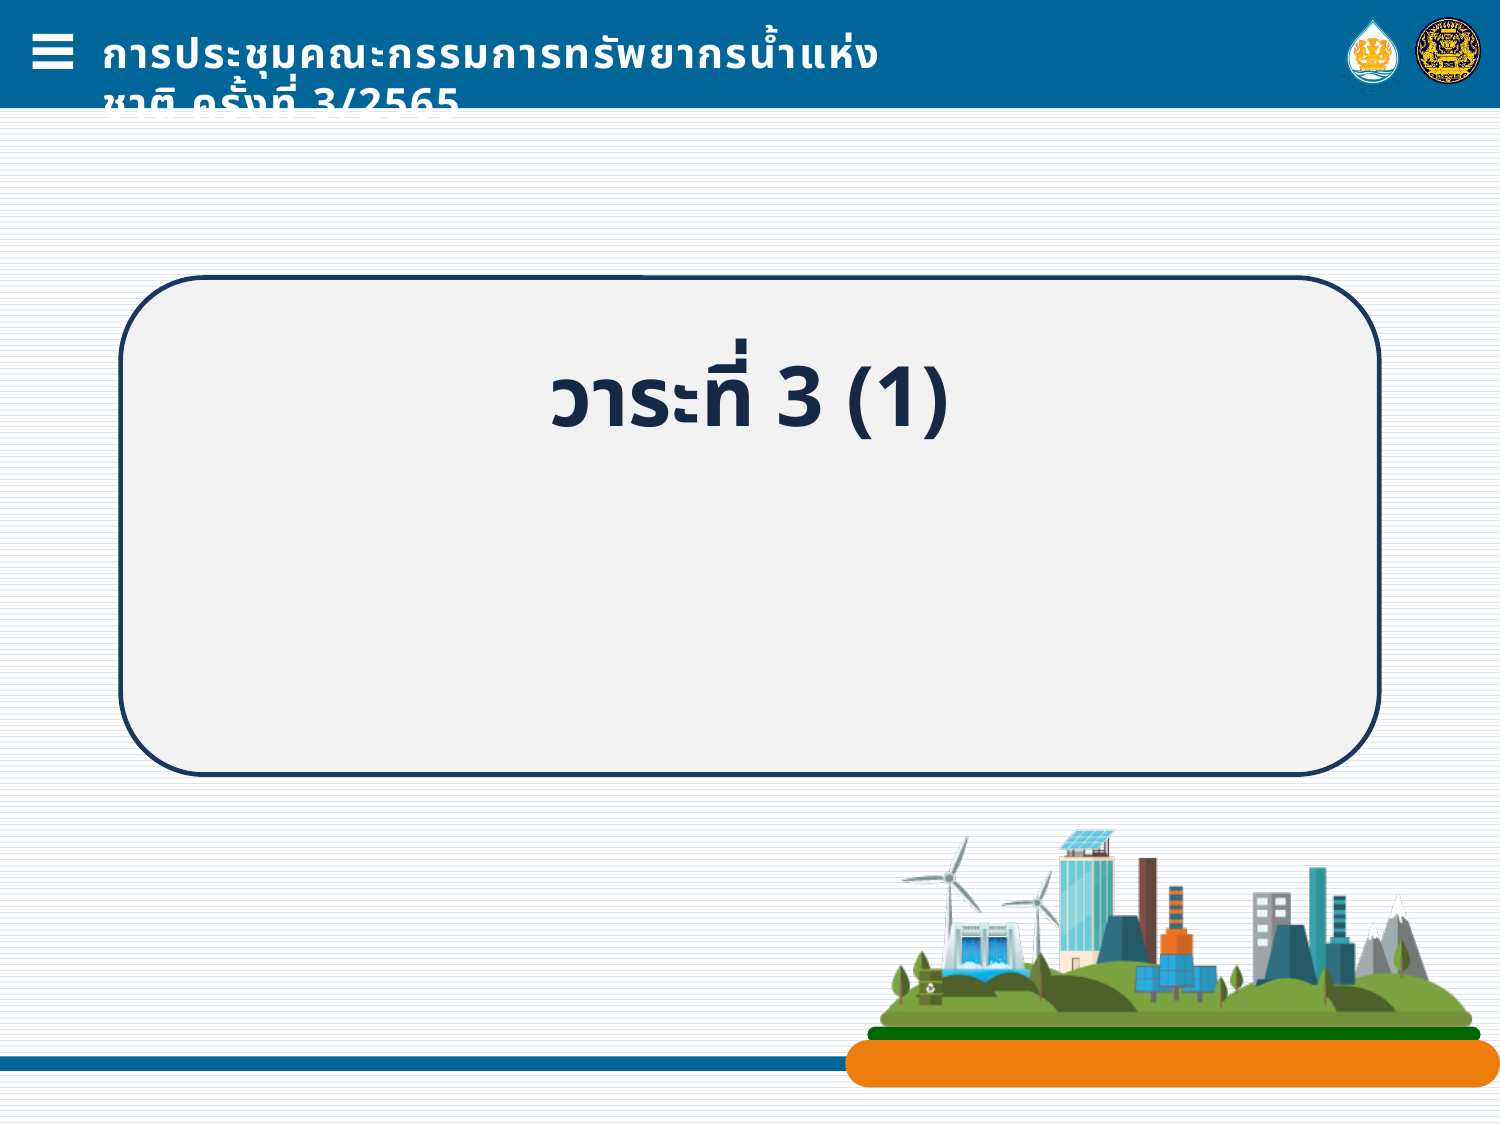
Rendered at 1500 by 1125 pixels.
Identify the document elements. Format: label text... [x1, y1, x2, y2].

text_box การประชุมคณะกรรมการทรัพยากรน้ำแห่งชาติ ครั้งที่ 3/2565 [87, 18, 900, 184]
text_box [0, 0, 1500, 109]
picture [1416, 18, 1480, 83]
picture [1348, 22, 1398, 75]
text_box [119, 276, 1381, 776]
text_box [0, 1056, 845, 1071]
text_box วาระที่ 3 (1) [132, 335, 1368, 451]
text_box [32, 33, 74, 69]
picture [1362, 73, 1380, 79]
text_box [844, 1038, 1500, 1089]
picture [867, 795, 1481, 1037]
